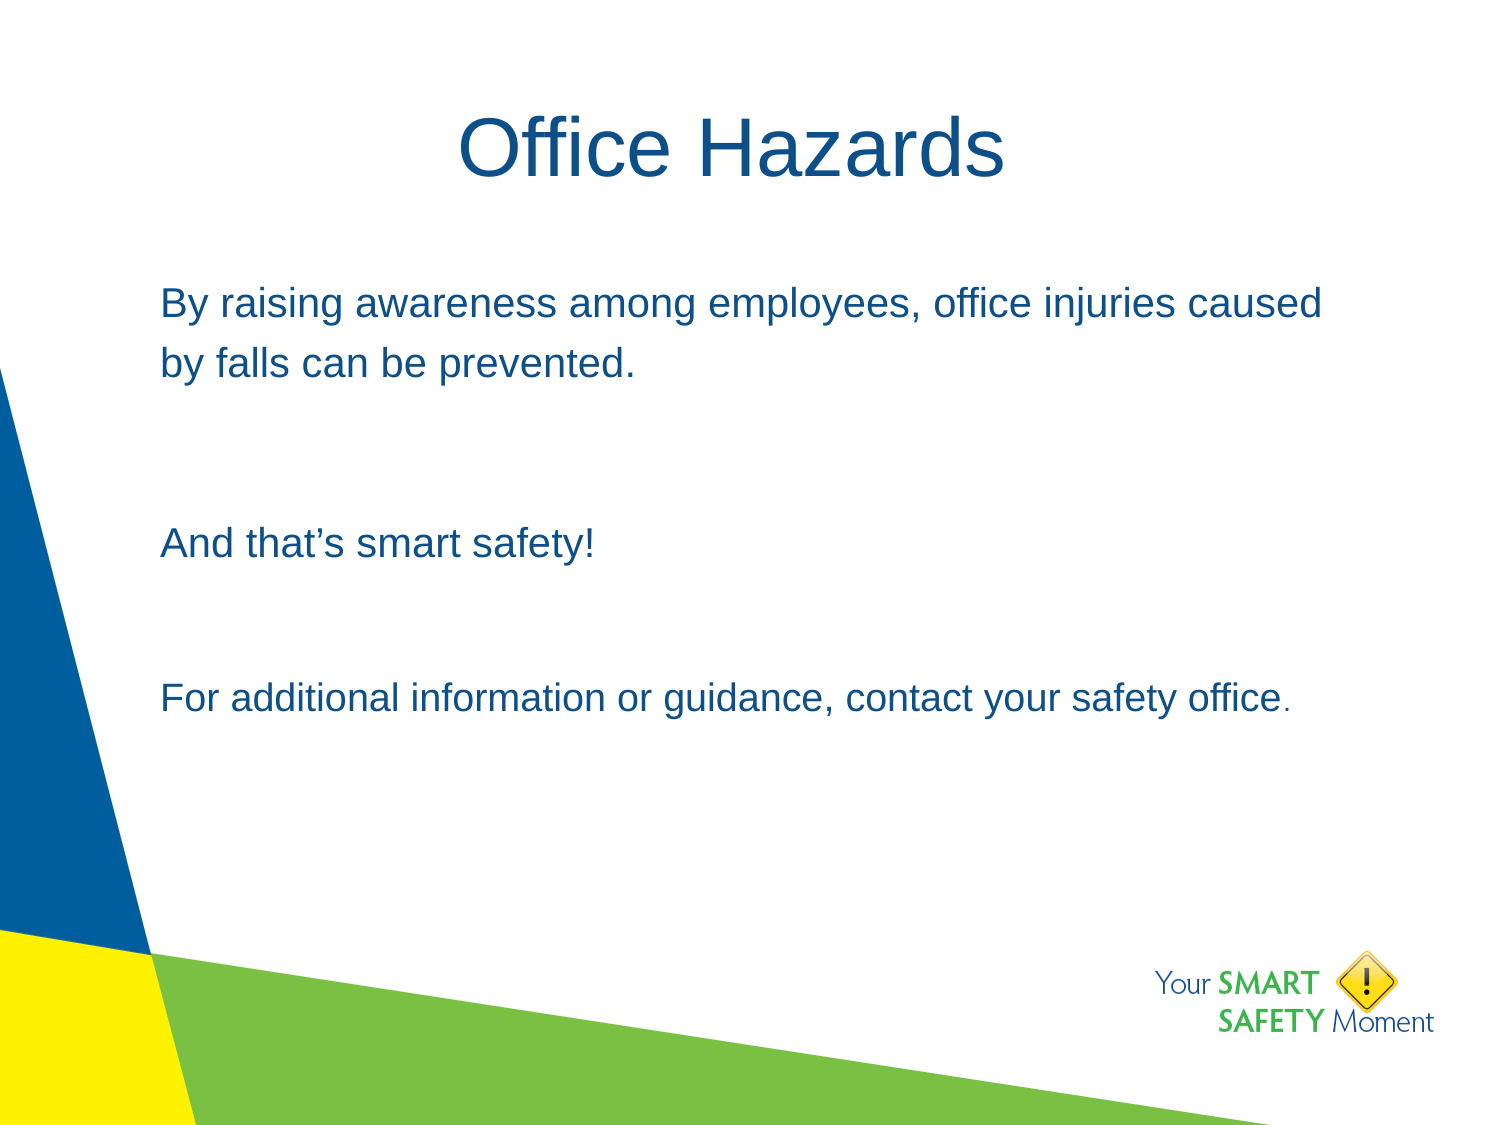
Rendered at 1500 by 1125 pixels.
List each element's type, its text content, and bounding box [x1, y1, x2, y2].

picture [0, 0, 1500, 1125]
title Office Hazards [18, 85, 1445, 201]
list By raising awareness among employees, office injuries caused by falls can be prevented. And that’s smart safety! For additional information or guidance, contact your safety office. [145, 173, 1363, 902]
